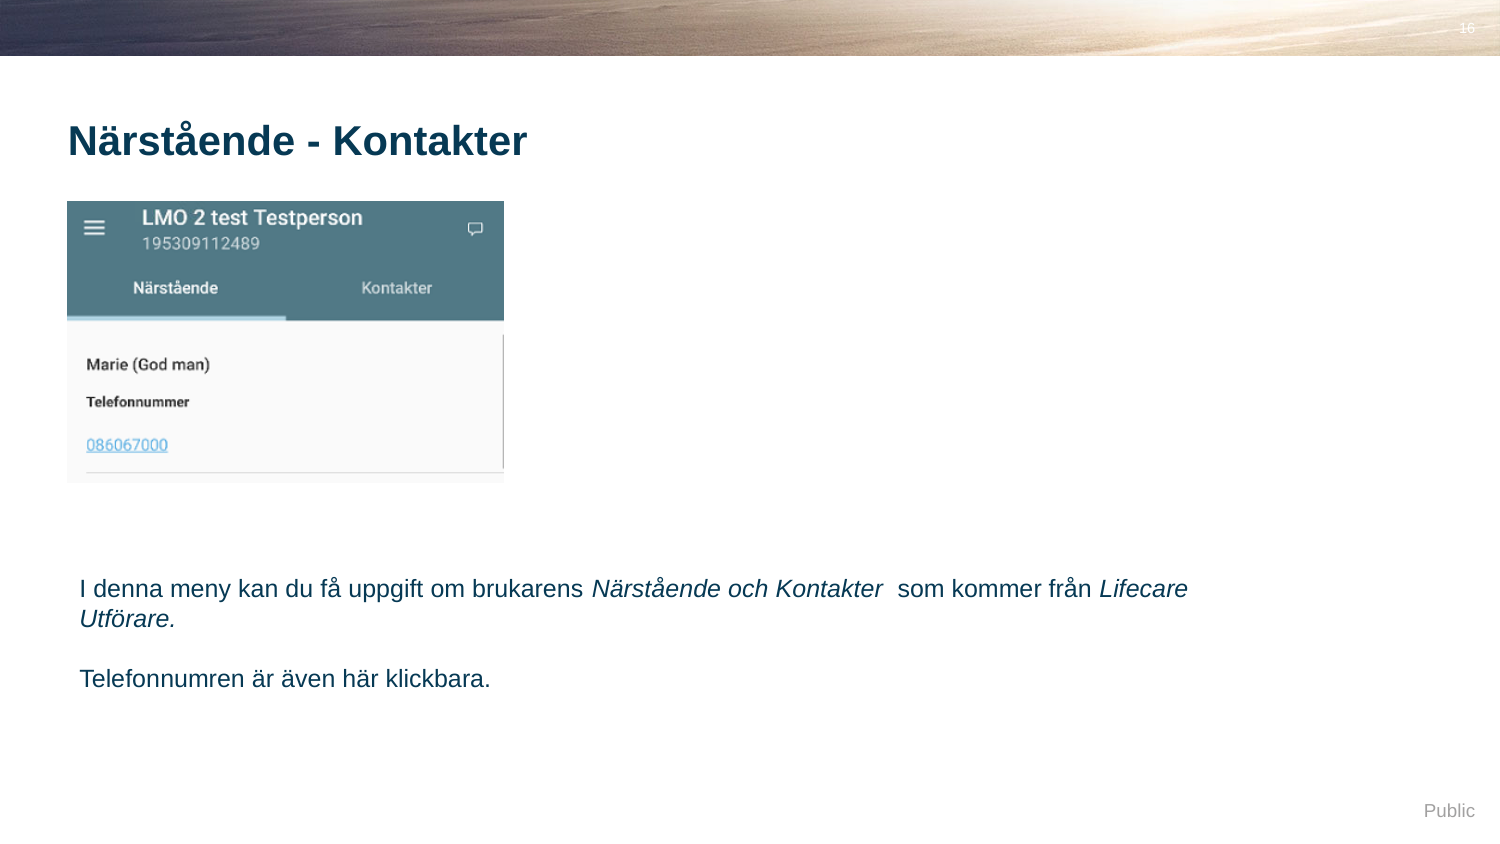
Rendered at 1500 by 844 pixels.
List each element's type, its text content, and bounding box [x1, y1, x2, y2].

footer Public [687, 776, 1491, 822]
title Närstående - Kontakter [67, 119, 1498, 202]
text_box I denna meny kan du få uppgift om brukarens Närstående och Kontakter som kommer från Lifecare Utförare. Telefonnumren är även här klickbara. [64, 565, 1298, 700]
picture [67, 201, 504, 483]
picture [0, 0, 1500, 56]
